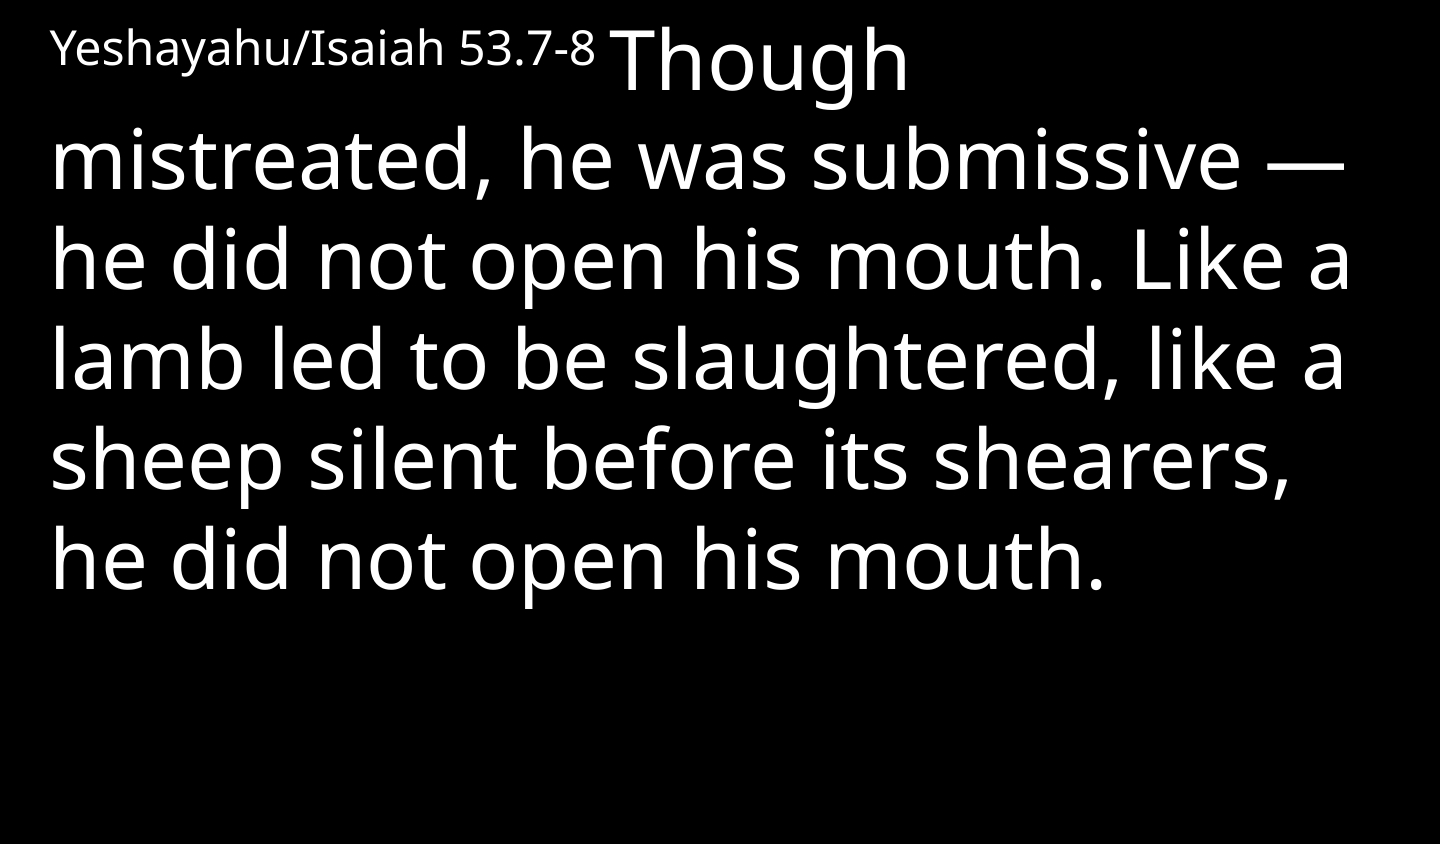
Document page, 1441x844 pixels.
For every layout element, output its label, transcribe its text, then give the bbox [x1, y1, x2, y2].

subtitle Yeshayahu/Isaiah 53.7-8 Though mistreated, he was submissive — he did not open his mouth. Like a lamb led to be slaughtered, like a sheep silent before its shearers, he did not open his mouth. [36, 0, 1393, 844]
